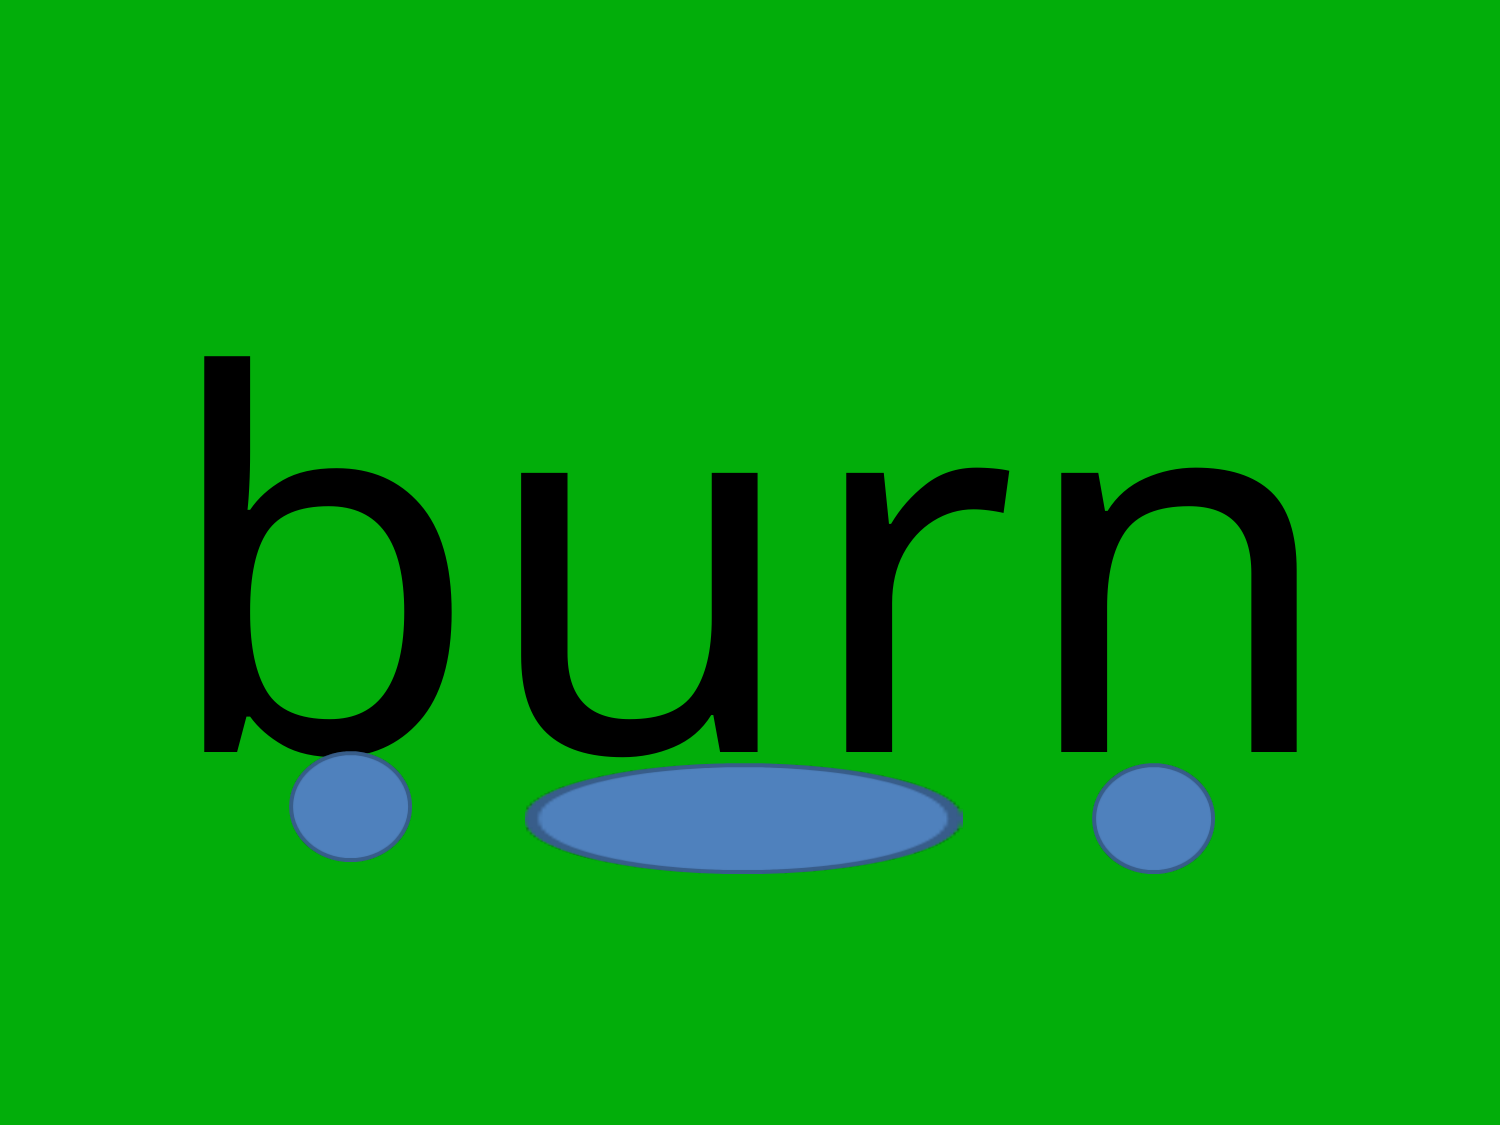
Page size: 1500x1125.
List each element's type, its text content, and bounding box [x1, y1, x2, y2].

title burn [112, 349, 1388, 740]
picture [1092, 763, 1215, 874]
picture [288, 751, 412, 862]
picture [525, 763, 963, 874]
